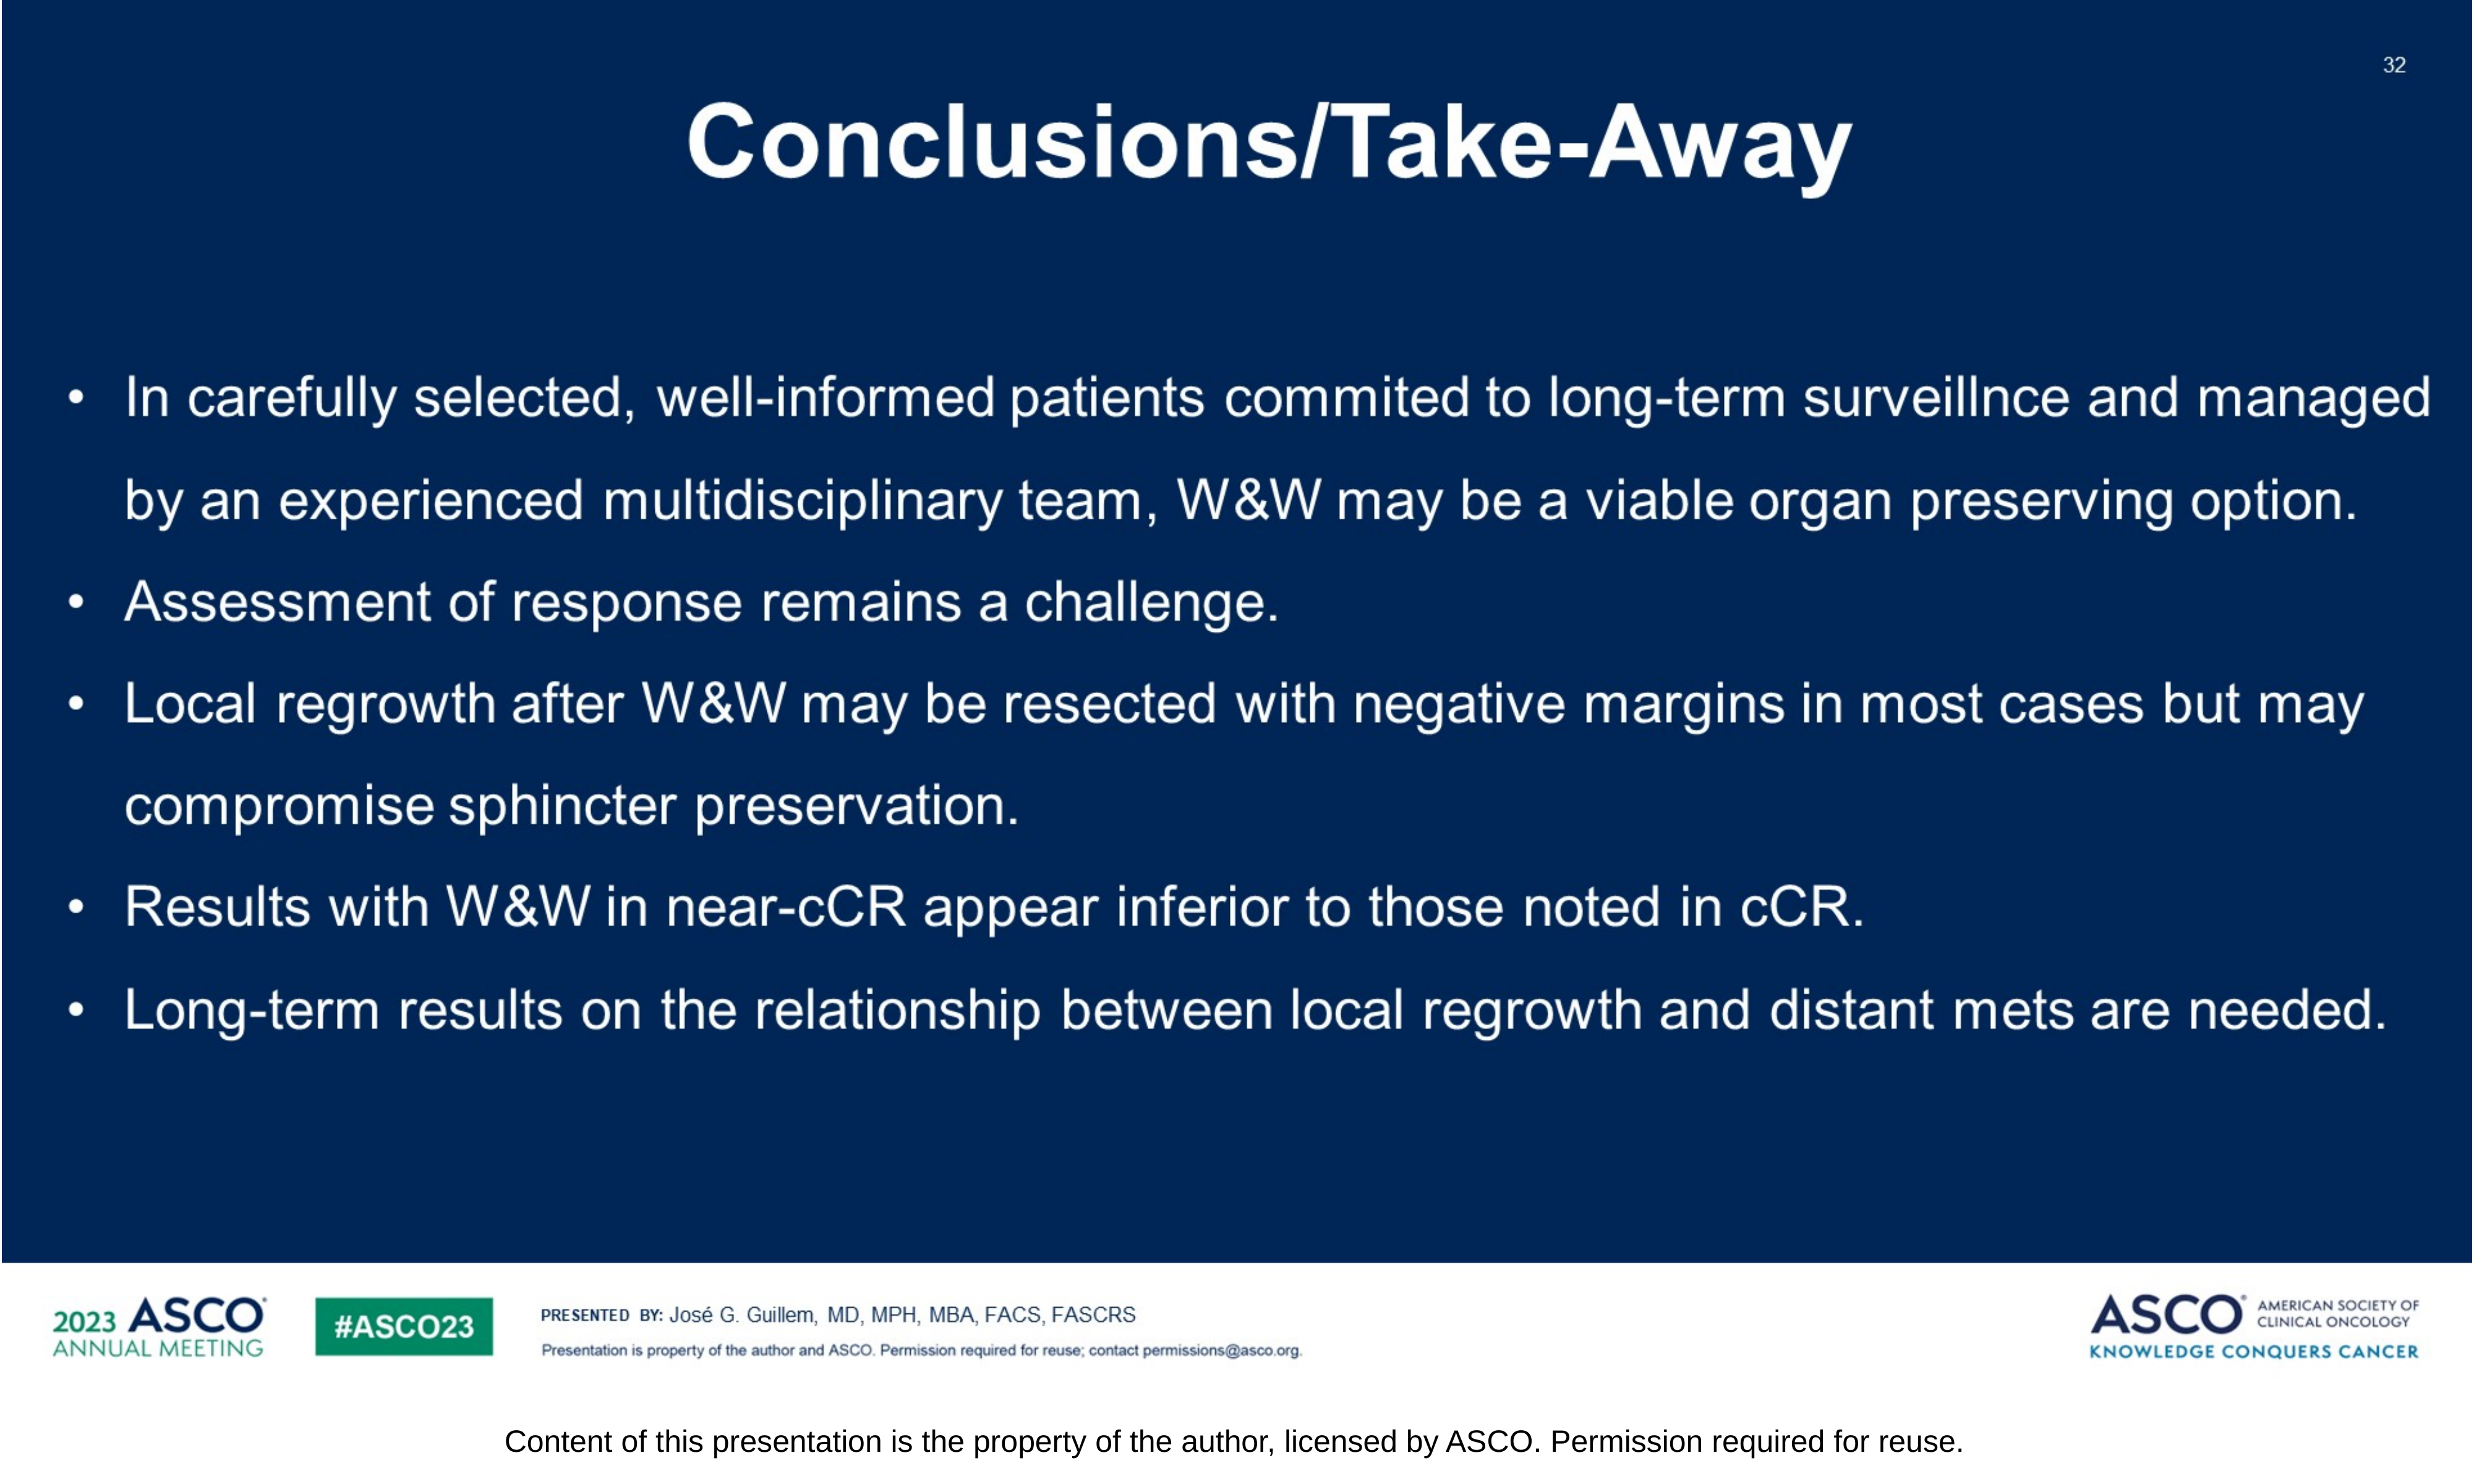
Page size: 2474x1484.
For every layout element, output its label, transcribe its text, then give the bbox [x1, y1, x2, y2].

picture [2, 0, 2472, 1389]
text_box Content of this presentation is the property of the author, licensed by ASCO. Permission required for reuse. [0, 1399, 2474, 1477]
